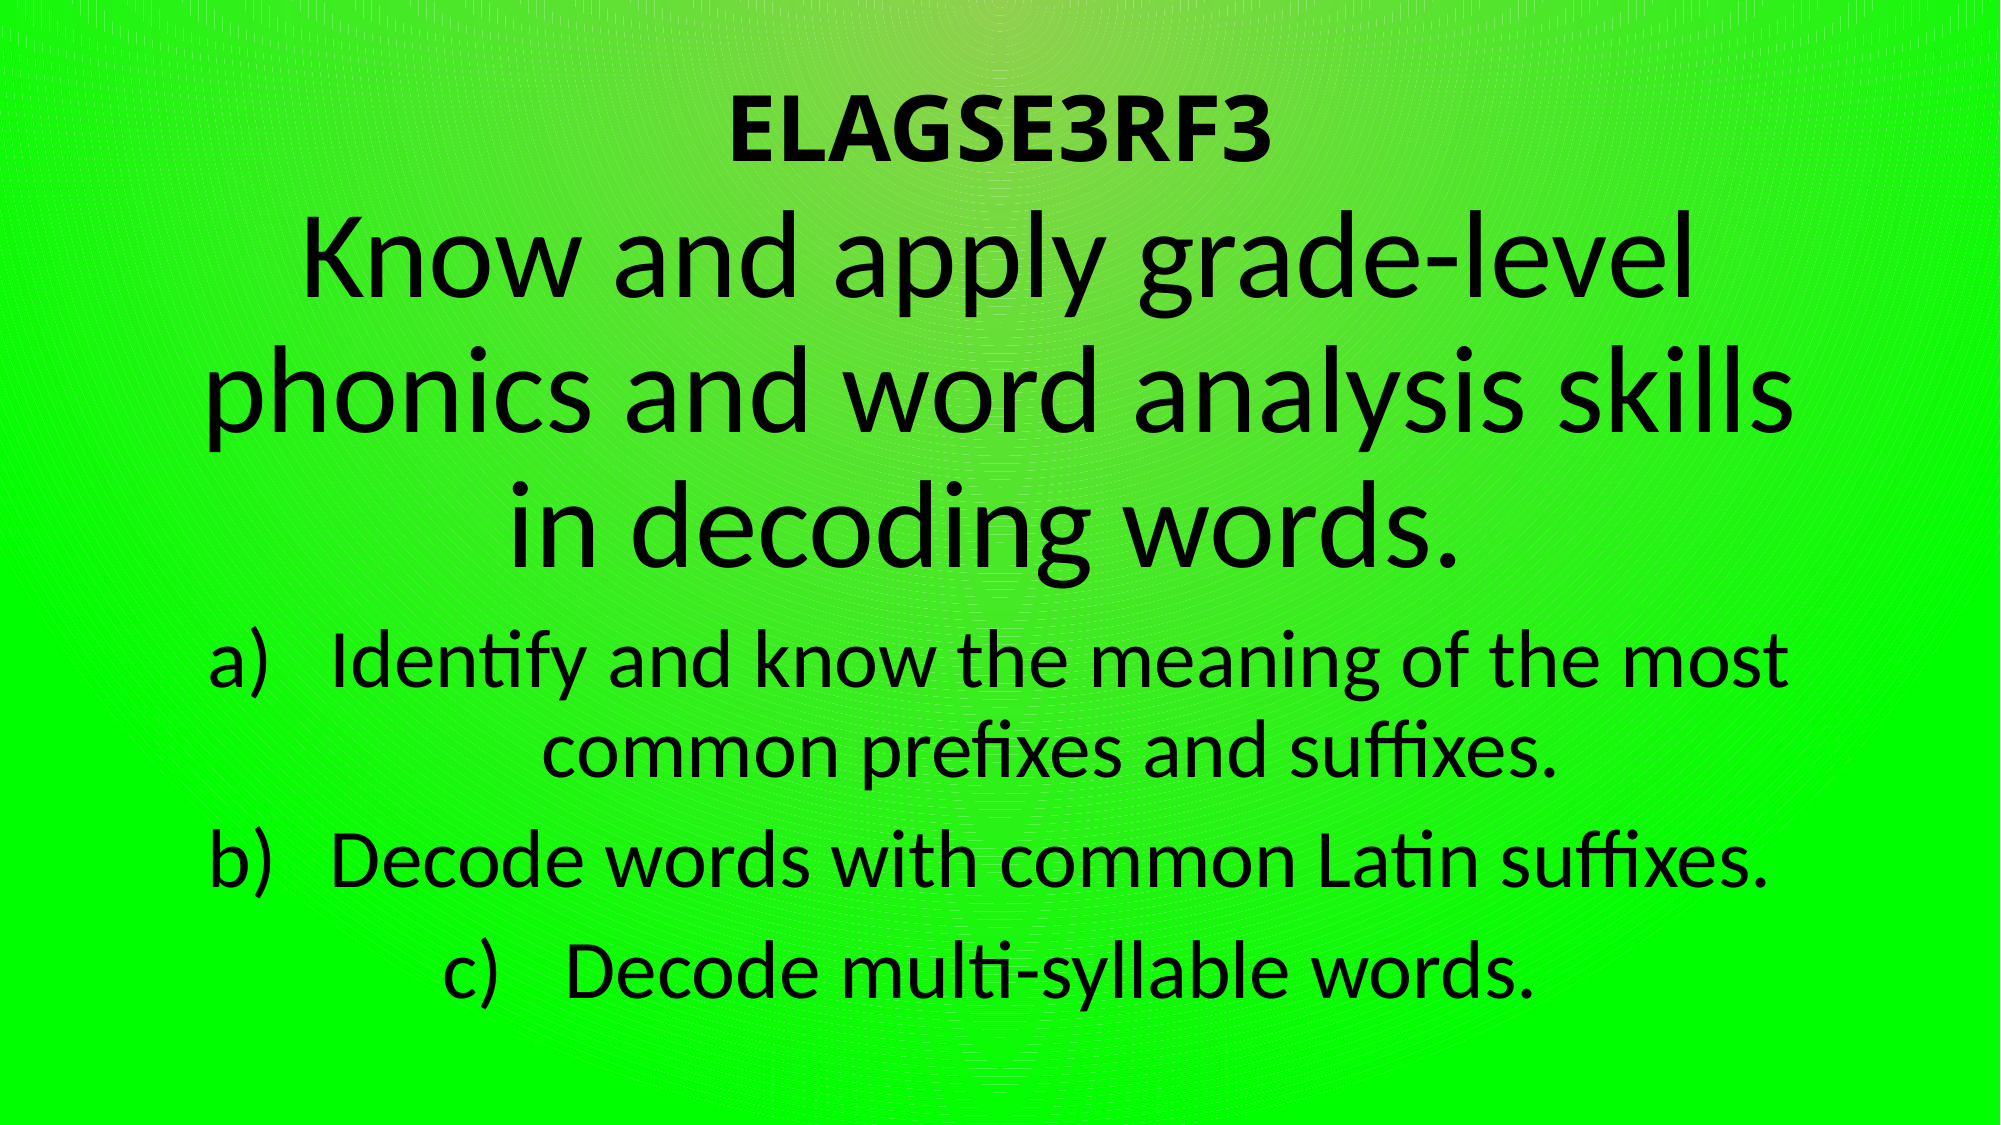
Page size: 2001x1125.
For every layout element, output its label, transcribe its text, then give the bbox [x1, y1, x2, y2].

list Know and apply grade-level phonics and word analysis skills in decoding words. Identify and know the meaning of the most common prefixes and suffixes. Decode words with common Latin suffixes. Decode multi-syllable words. [137, 181, 1863, 1093]
title ELAGSE3RF3 [137, 22, 1863, 181]
